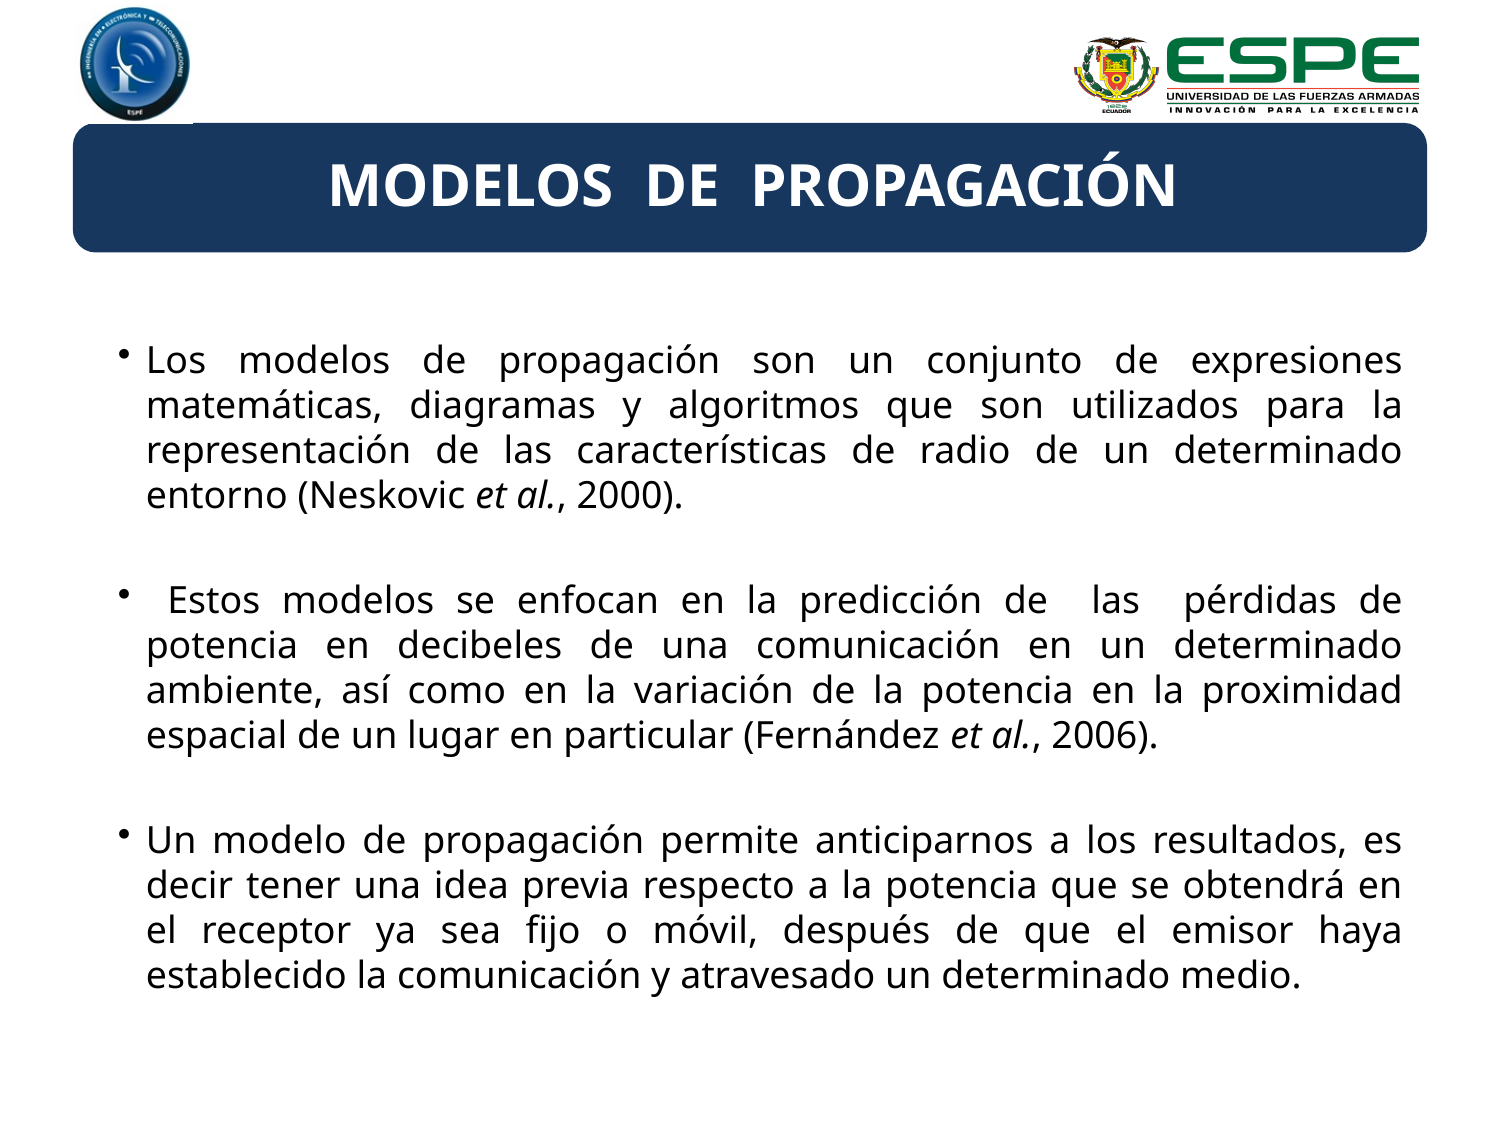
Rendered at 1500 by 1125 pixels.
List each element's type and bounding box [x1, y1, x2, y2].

picture [74, 5, 194, 124]
picture [1074, 37, 1420, 113]
list [74, 124, 1426, 1076]
